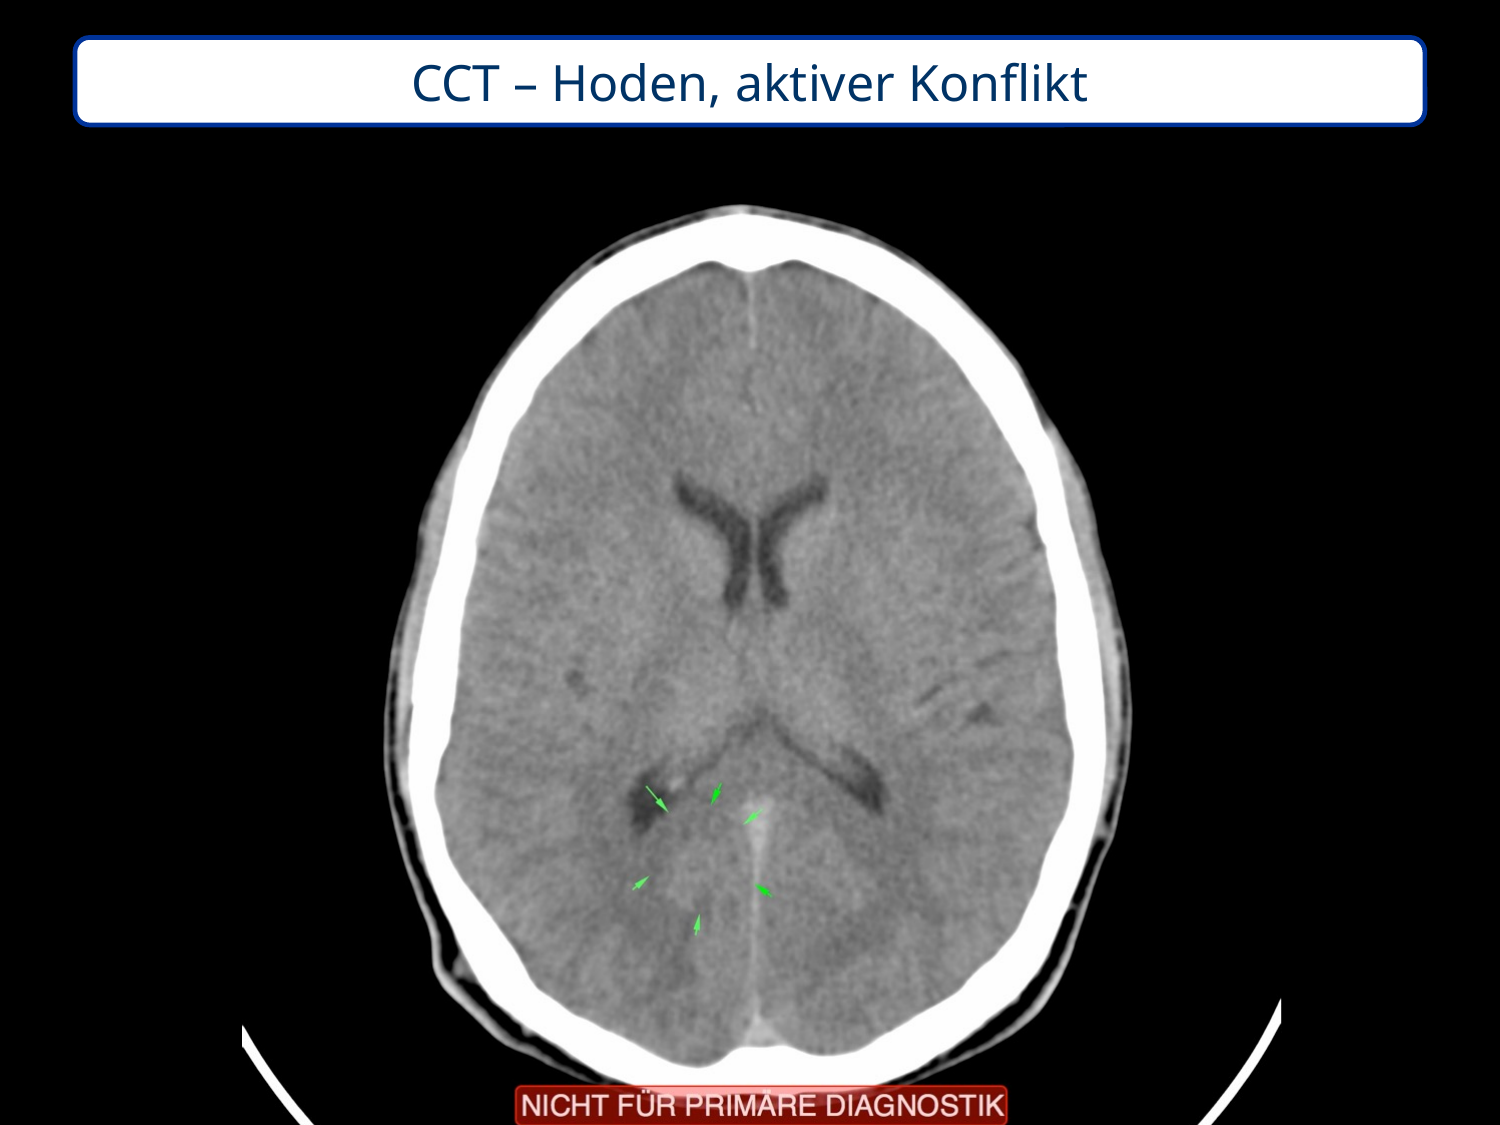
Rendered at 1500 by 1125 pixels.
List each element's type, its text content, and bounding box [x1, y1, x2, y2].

text_box CCT – Hoden, aktiver Konflikt [74, 37, 1425, 125]
picture [241, 136, 1282, 1125]
